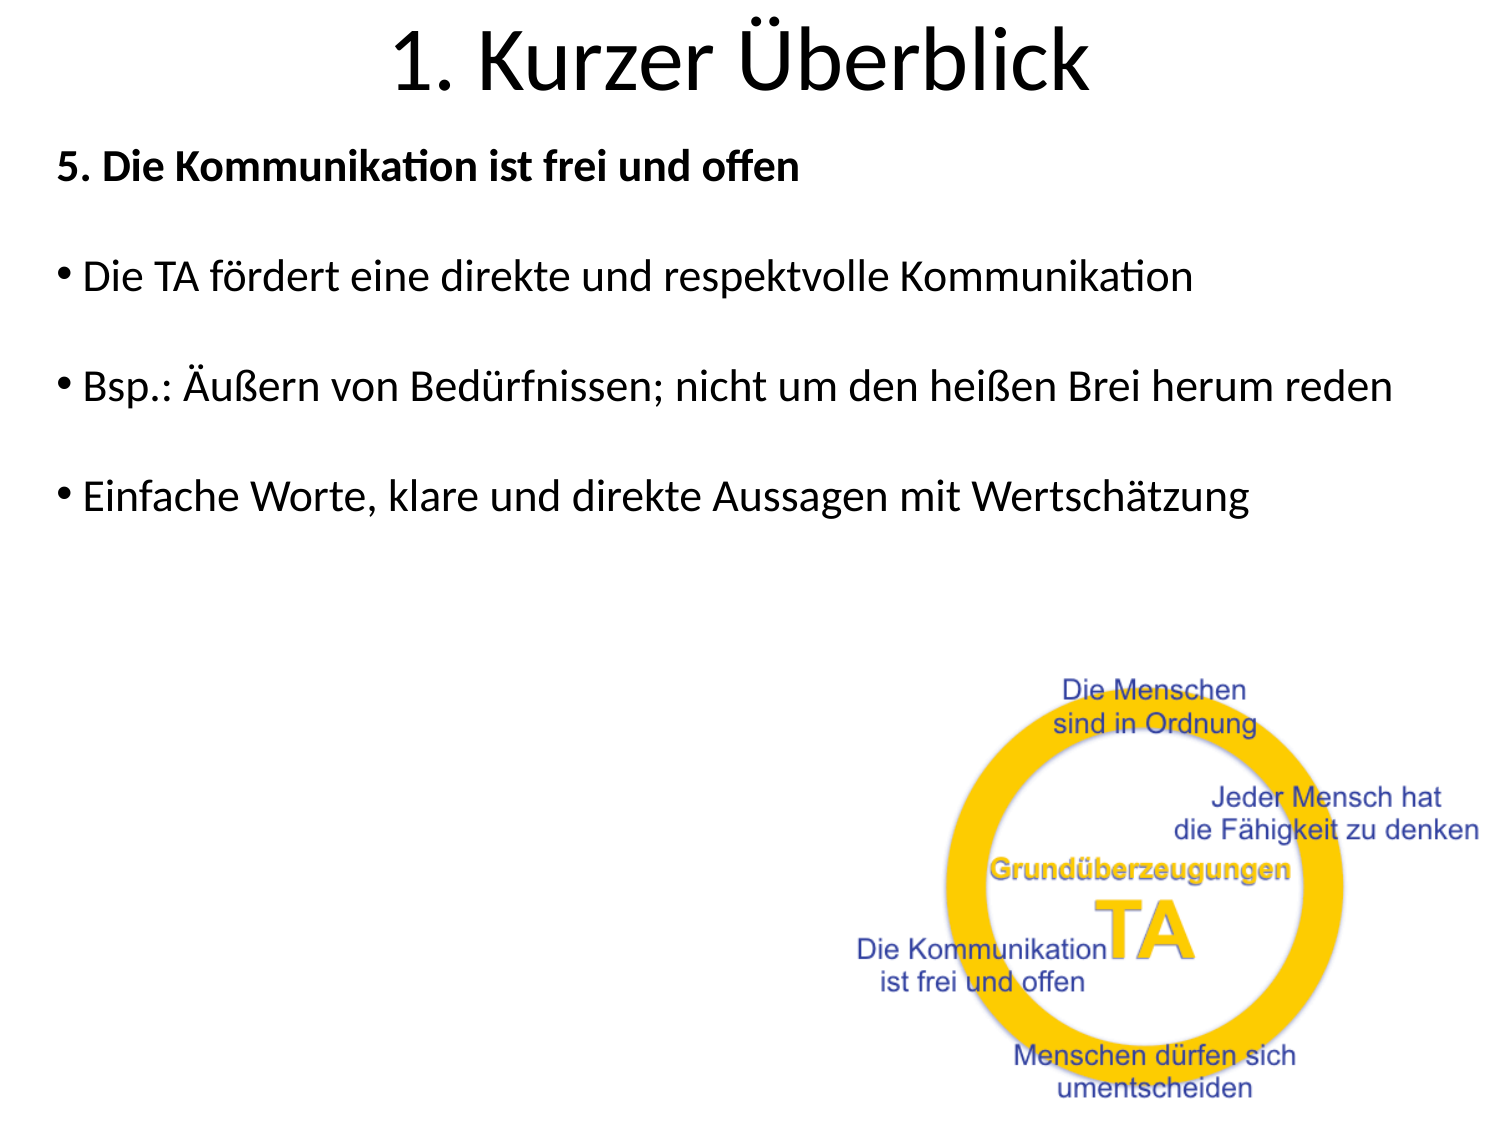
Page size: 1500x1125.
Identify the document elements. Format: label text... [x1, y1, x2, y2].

title 1. Kurzer Überblick [64, 0, 1415, 148]
text_box 5. Die Kommunikation ist frei und offen Die TA fördert eine direkte und respektvolle Kommunikation Bsp.: Äußern von Bedürfnissen; nicht um den heißen Brei herum reden Einfache Worte, klare und direkte Aussagen mit Wertschätzung [41, 127, 1441, 583]
picture [838, 656, 1500, 1125]
